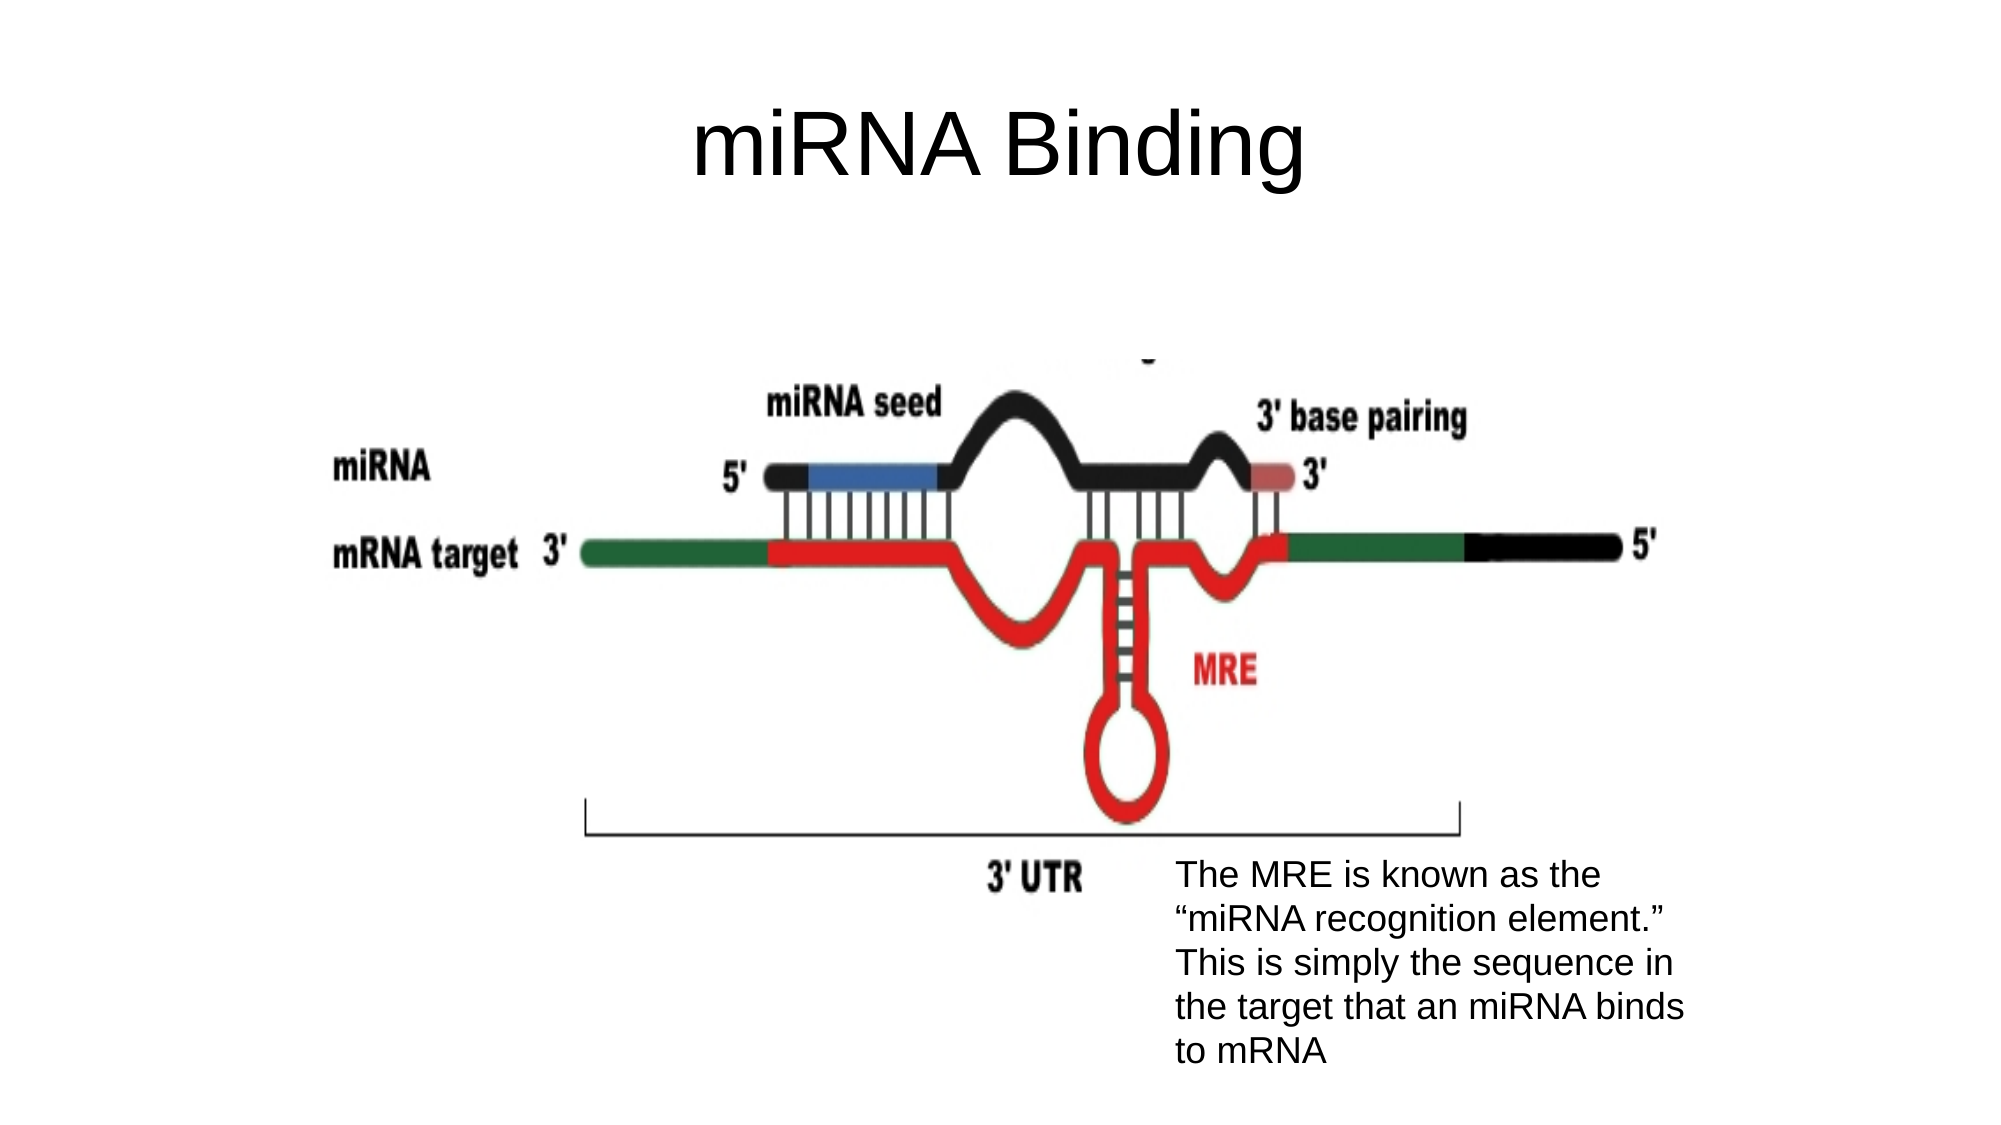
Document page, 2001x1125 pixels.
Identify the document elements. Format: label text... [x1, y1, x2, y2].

title miRNA Binding [99, 45, 1900, 233]
text_box The MRE is known as the “miRNA recognition element.” This is simply the sequence in the target that an miRNA binds to mRNA [1174, 852, 1713, 1073]
picture [324, 225, 1678, 926]
